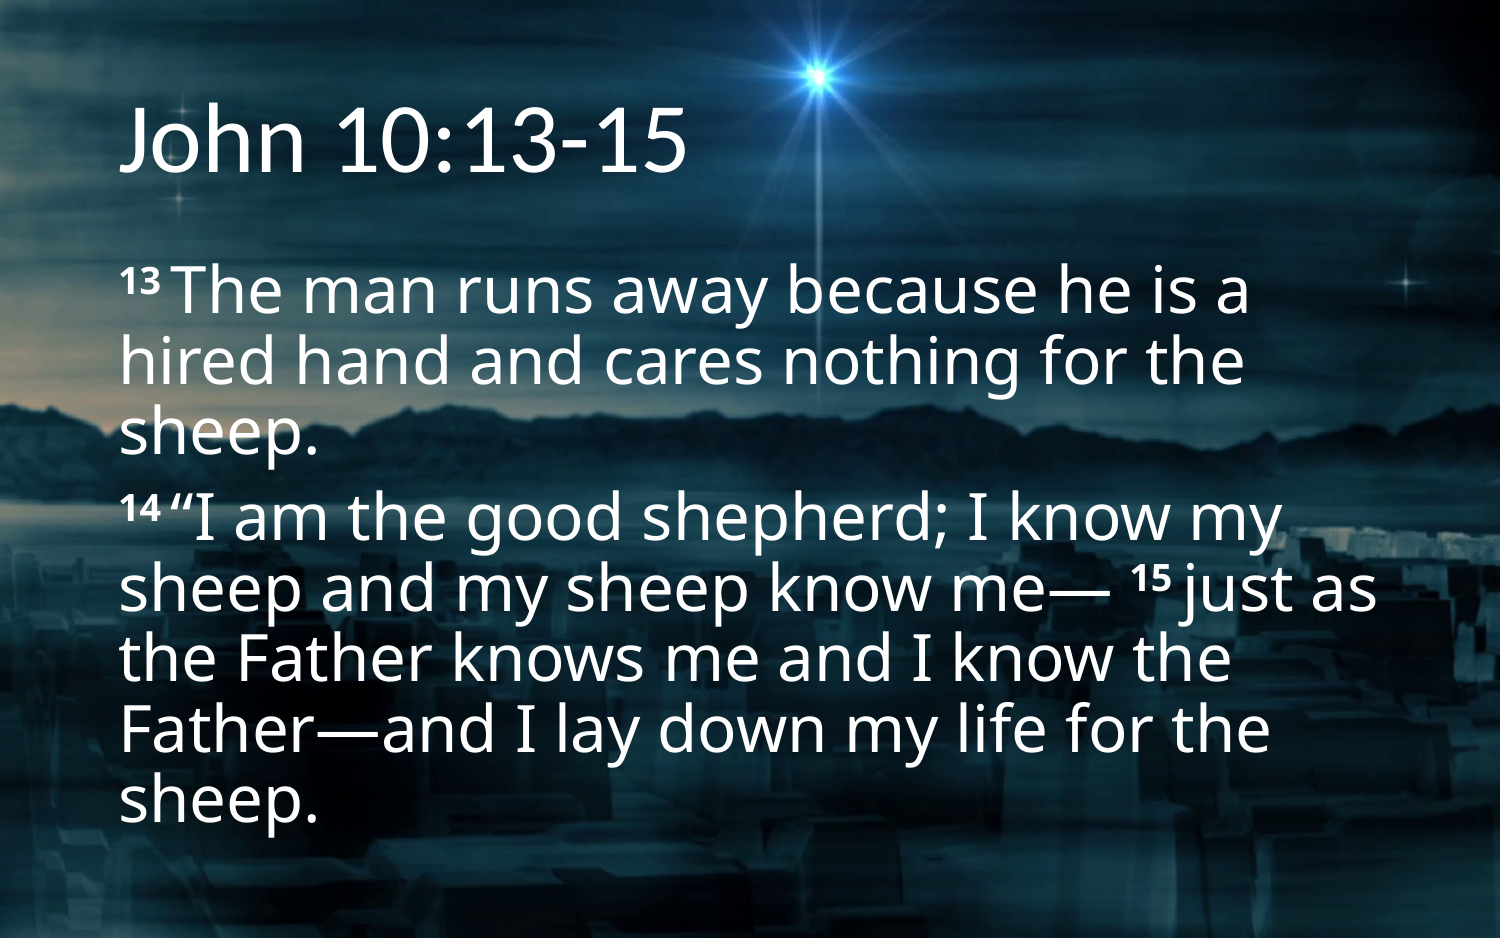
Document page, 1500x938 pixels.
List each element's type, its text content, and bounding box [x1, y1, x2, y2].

list 13 The man runs away because he is a hired hand and cares nothing for the sheep. 14 “I am the good shepherd; I know my sheep and my sheep know me— 15 just as the Father knows me and I know the Father—and I lay down my life for the sheep. [103, 249, 1397, 845]
title John 10:13-15 [103, 49, 1397, 232]
picture [0, 0, 1500, 938]
